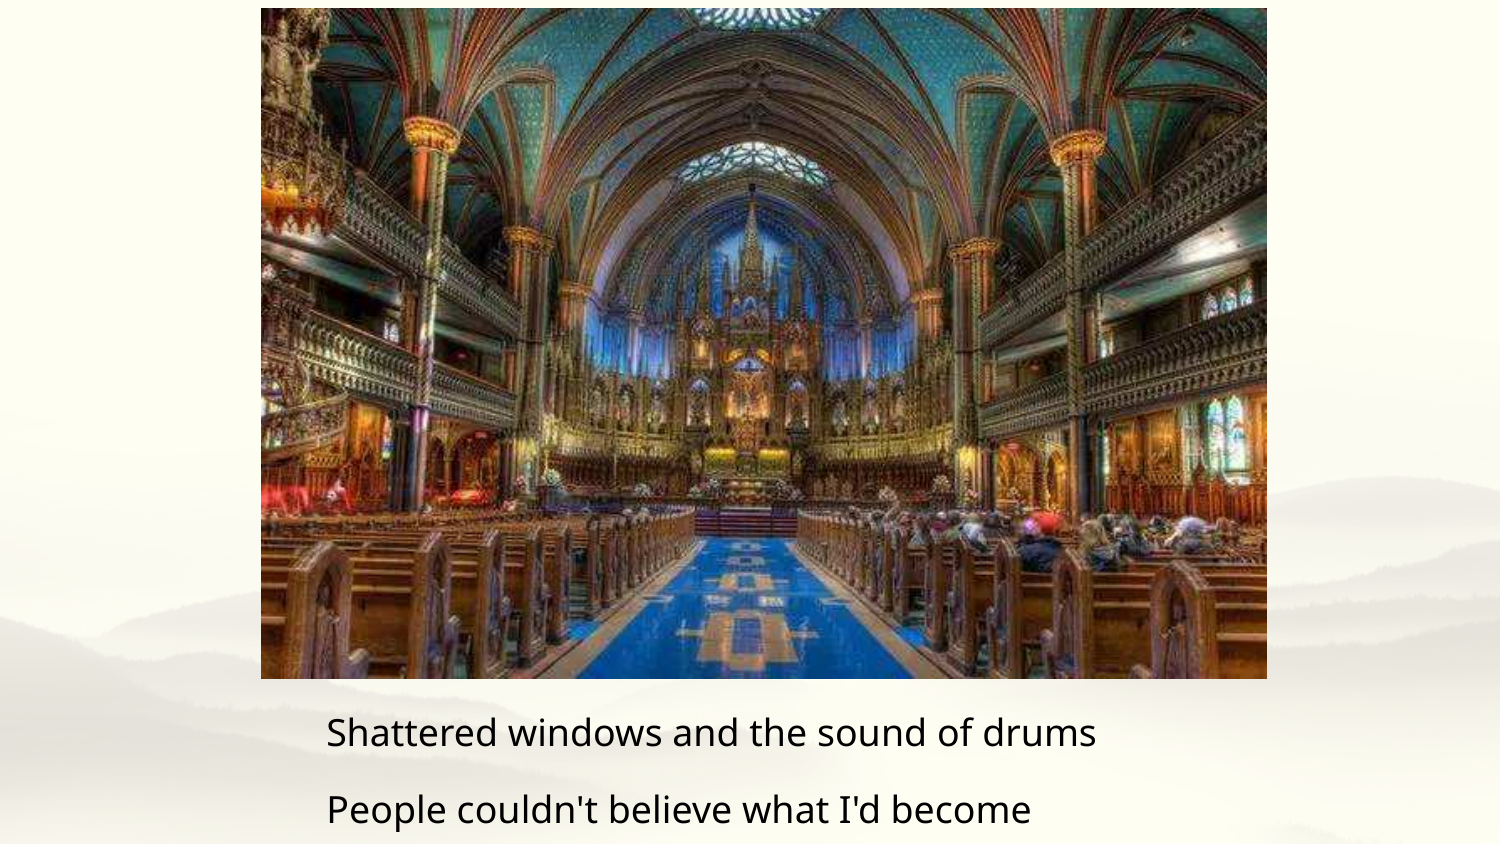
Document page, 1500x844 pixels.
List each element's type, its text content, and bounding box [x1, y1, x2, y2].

picture [260, 8, 1267, 679]
text_box Shattered windows and the sound of drums [311, 678, 1306, 762]
text_box People couldn't believe what I'd become [311, 756, 1327, 839]
